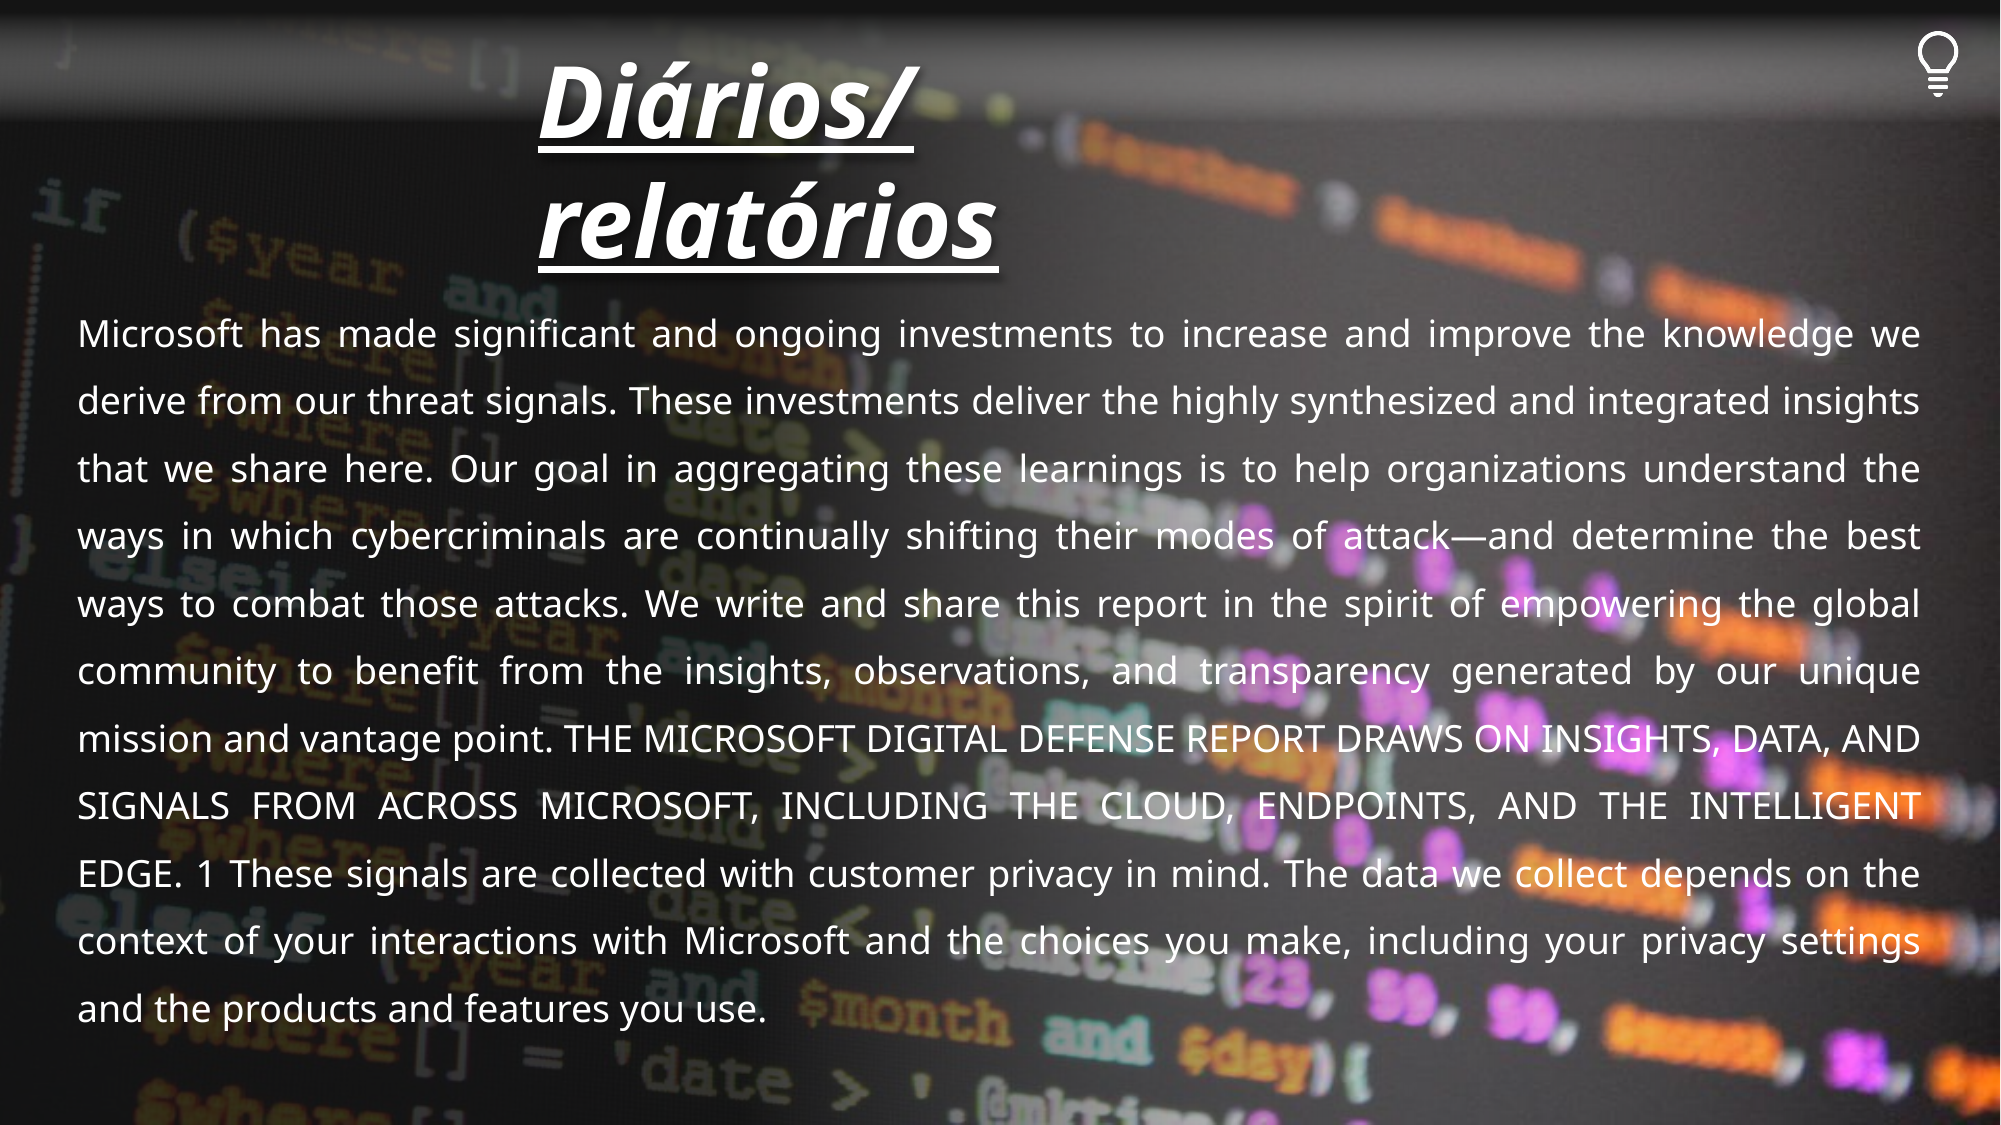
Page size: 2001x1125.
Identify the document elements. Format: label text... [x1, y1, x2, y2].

picture [1900, 26, 1976, 102]
text_box Diários/relatórios [522, 31, 1378, 286]
text_box Microsoft has made significant and ongoing investments to increase and improve the knowledge we derive from our threat signals. These investments deliver the highly synthesized and integrated insights that we share here. Our goal in aggregating these learnings is to help organizations understand the ways in which cybercriminals are continually shifting their modes of attack—and determine the best ways to combat those attacks. We write and share this report in the spirit of empowering the global community to benefit from the insights, observations, and transparency generated by our unique mission and vantage point. THE MICROSOFT DIGITAL DEFENSE REPORT DRAWS ON INSIGHTS, DATA, AND SIGNALS FROM ACROSS MICROSOFT, INCLUDING THE CLOUD, ENDPOINTS, AND THE INTELLIGENT EDGE. 1 These signals are collected with customer privacy in mind. The data we collect depends on the context of your interactions with Microsoft and the choices you make, including your privacy settings and the products and features you use. [62, 280, 1938, 1098]
text_box [0, 0, 2000, 122]
text_box [0, 122, 2000, 1125]
